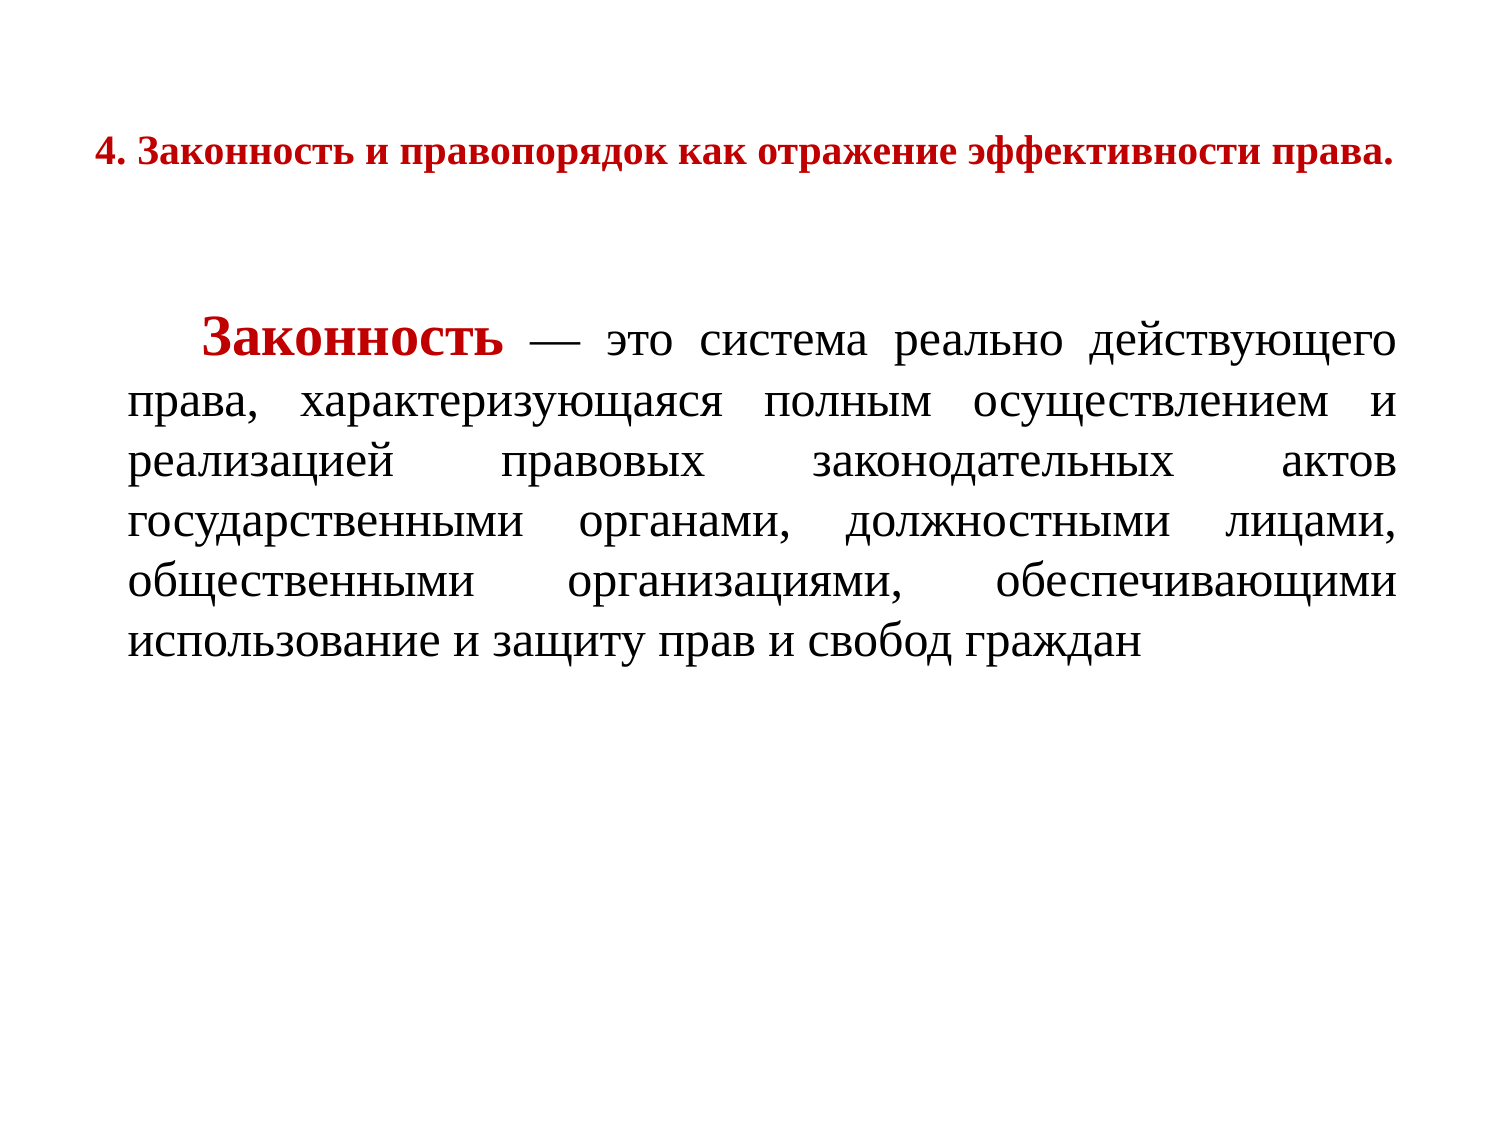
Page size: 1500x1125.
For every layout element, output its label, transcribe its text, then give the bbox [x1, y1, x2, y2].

text_box Законность — это система реально действующего права, характеризующаяся полным осуществлением и реализацией правовых законодательных актов государственными органами, должностными лицами, общественными организациями, обеспечивающими использование и защиту прав и свобод граждан [112, 289, 1413, 675]
title 4. Законность и правопорядок как отражение эффективности права. [75, 62, 1425, 233]
